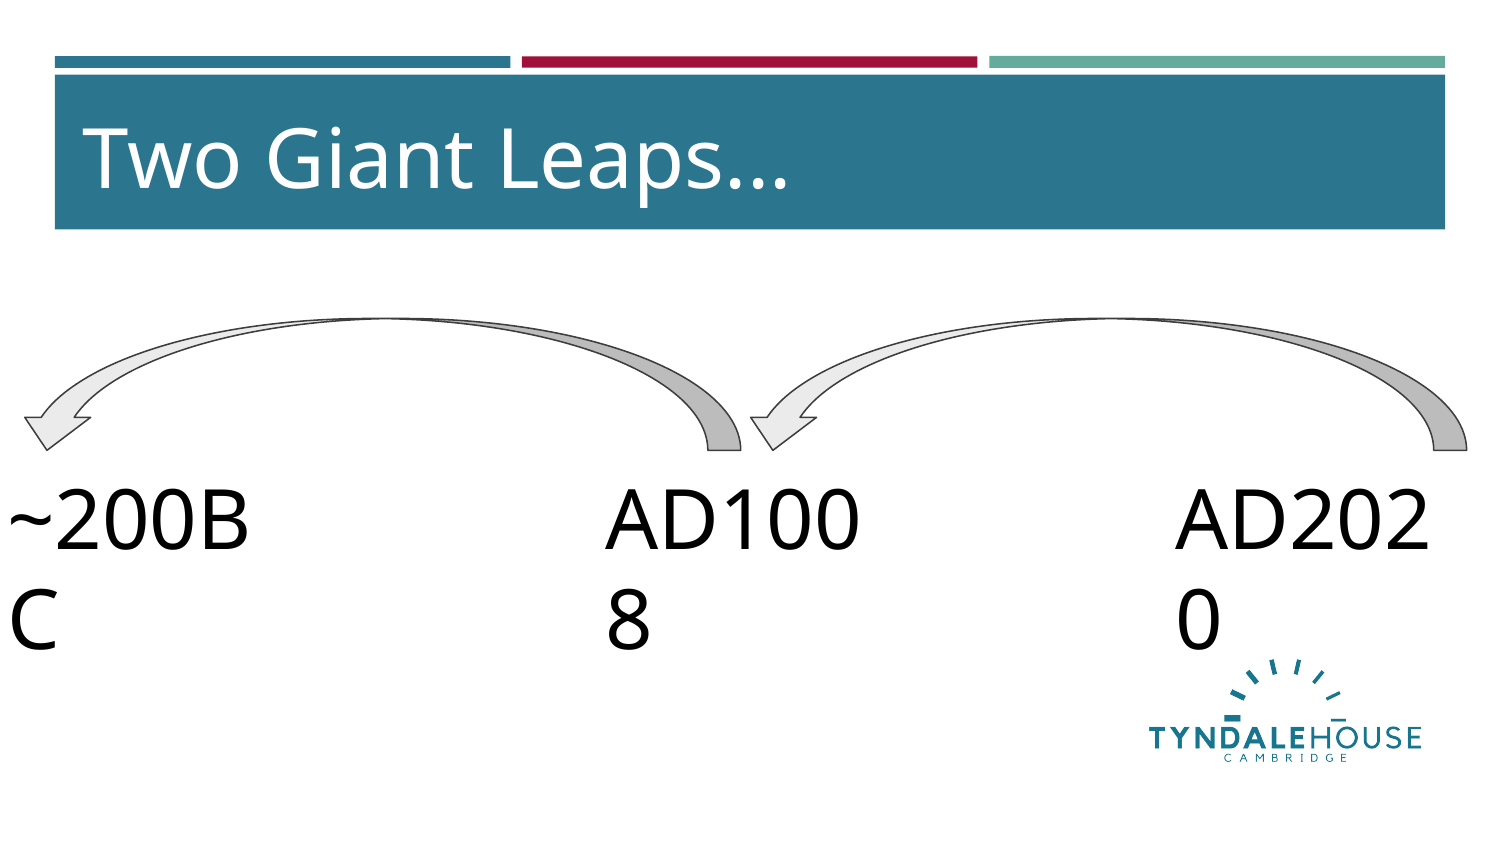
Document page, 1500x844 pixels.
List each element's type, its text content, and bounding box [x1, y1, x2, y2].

text_box AD2020 [1160, 451, 1477, 544]
text_box [24, 318, 741, 451]
text_box AD1008 [590, 451, 907, 544]
title Two Giant Leaps... [71, 89, 1429, 212]
text_box ~200BC [0, 451, 309, 544]
picture [1149, 659, 1421, 763]
text_box [750, 318, 1467, 451]
